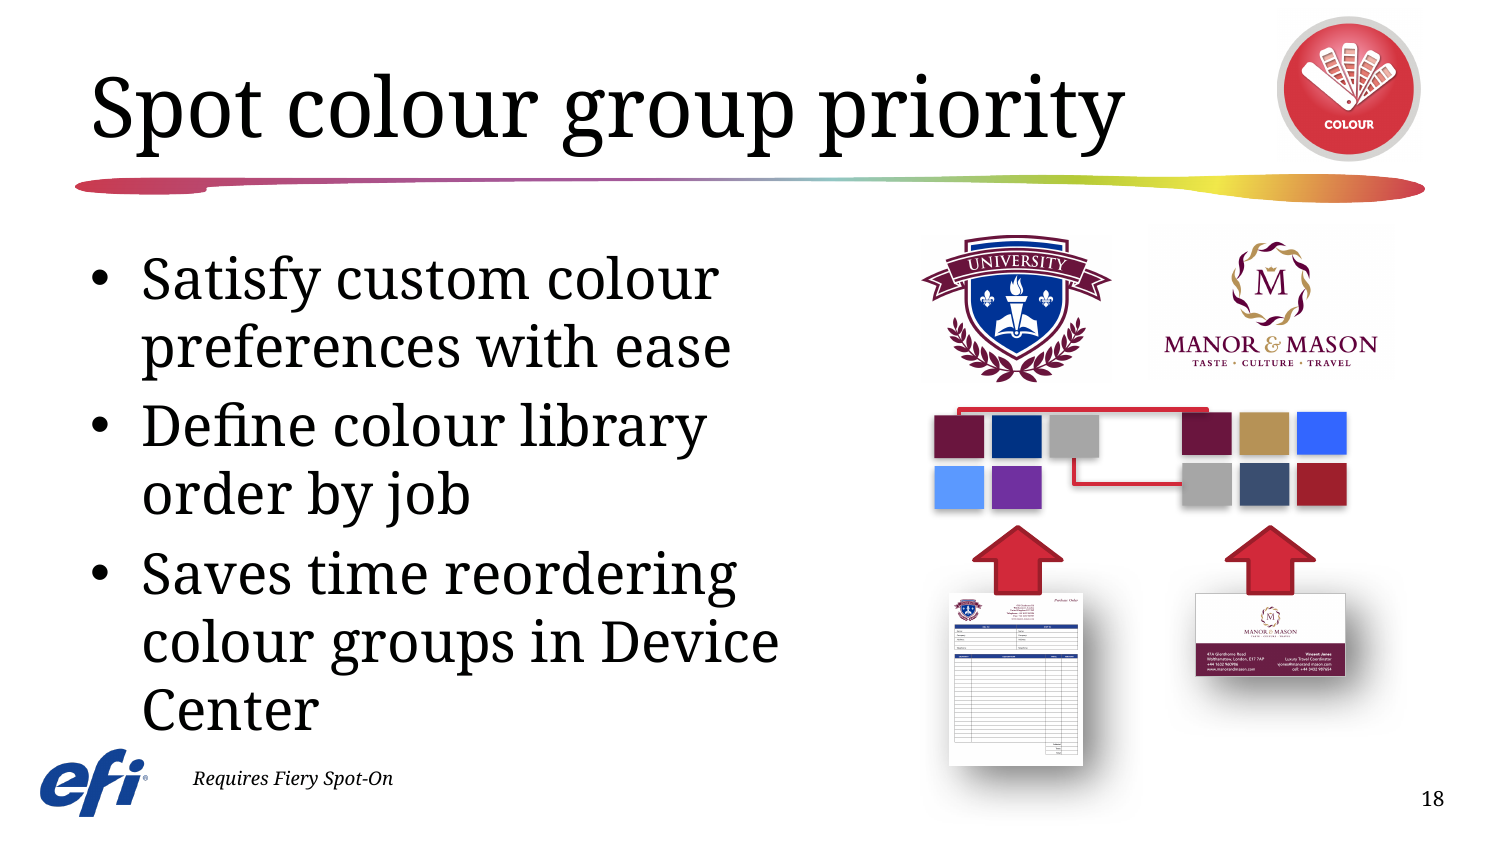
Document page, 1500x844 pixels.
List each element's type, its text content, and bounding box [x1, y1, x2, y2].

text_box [959, 411, 1208, 485]
picture [1276, 8, 1423, 162]
list Satisfy custom colour preferences with ease Define colour library order by job Saves time reordering colour groups in Device Center [75, 235, 837, 757]
picture [1147, 224, 1395, 380]
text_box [1181, 411, 1347, 507]
text_box Requires Fiery Spot-On [178, 758, 625, 797]
picture [75, 175, 1425, 203]
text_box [1195, 526, 1346, 677]
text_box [949, 526, 1083, 766]
slide_number 18 [1334, 777, 1460, 823]
title Spot colour group priority [75, 33, 1425, 175]
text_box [934, 414, 1100, 509]
picture [921, 234, 1113, 383]
